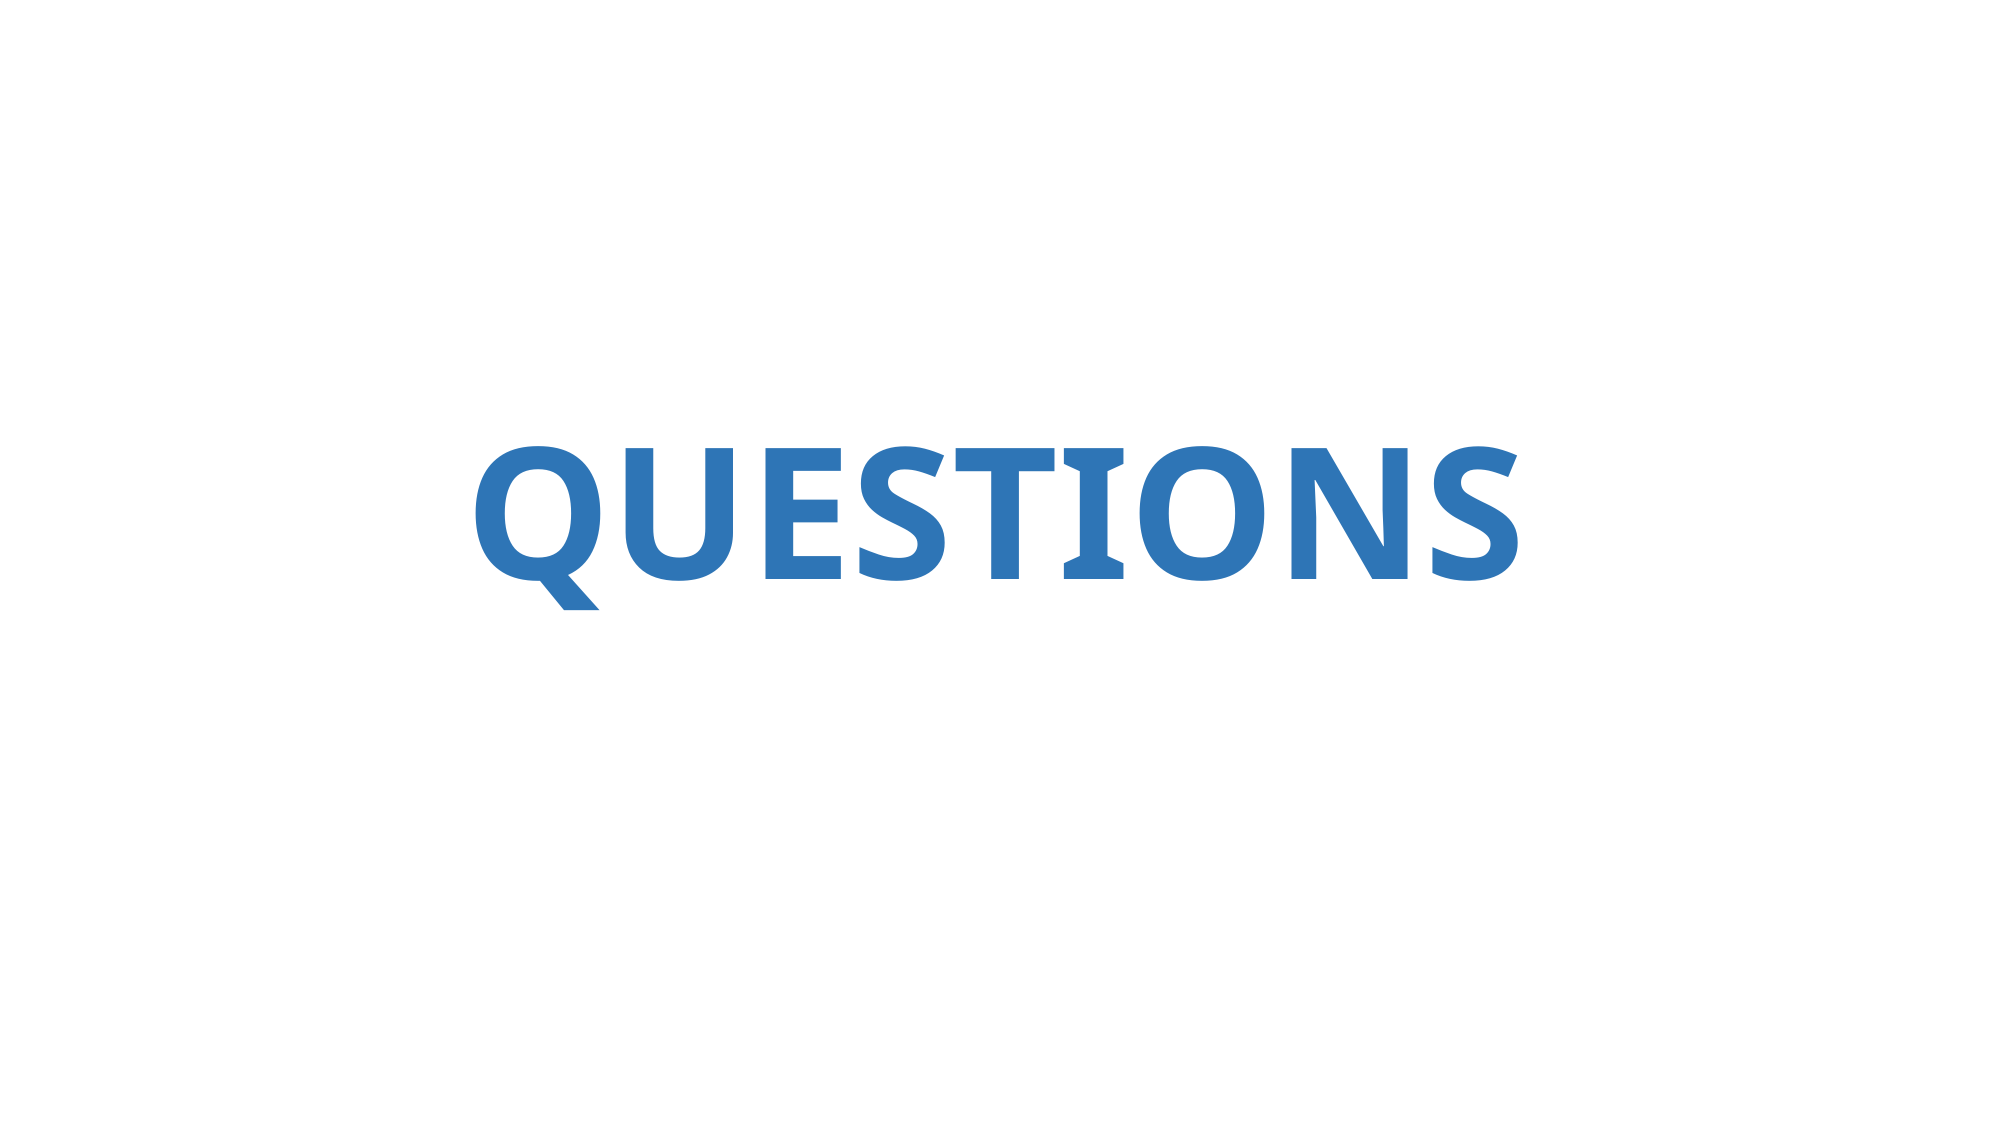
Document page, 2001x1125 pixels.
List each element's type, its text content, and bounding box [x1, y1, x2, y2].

title QUESTIONS [0, 411, 2000, 629]
